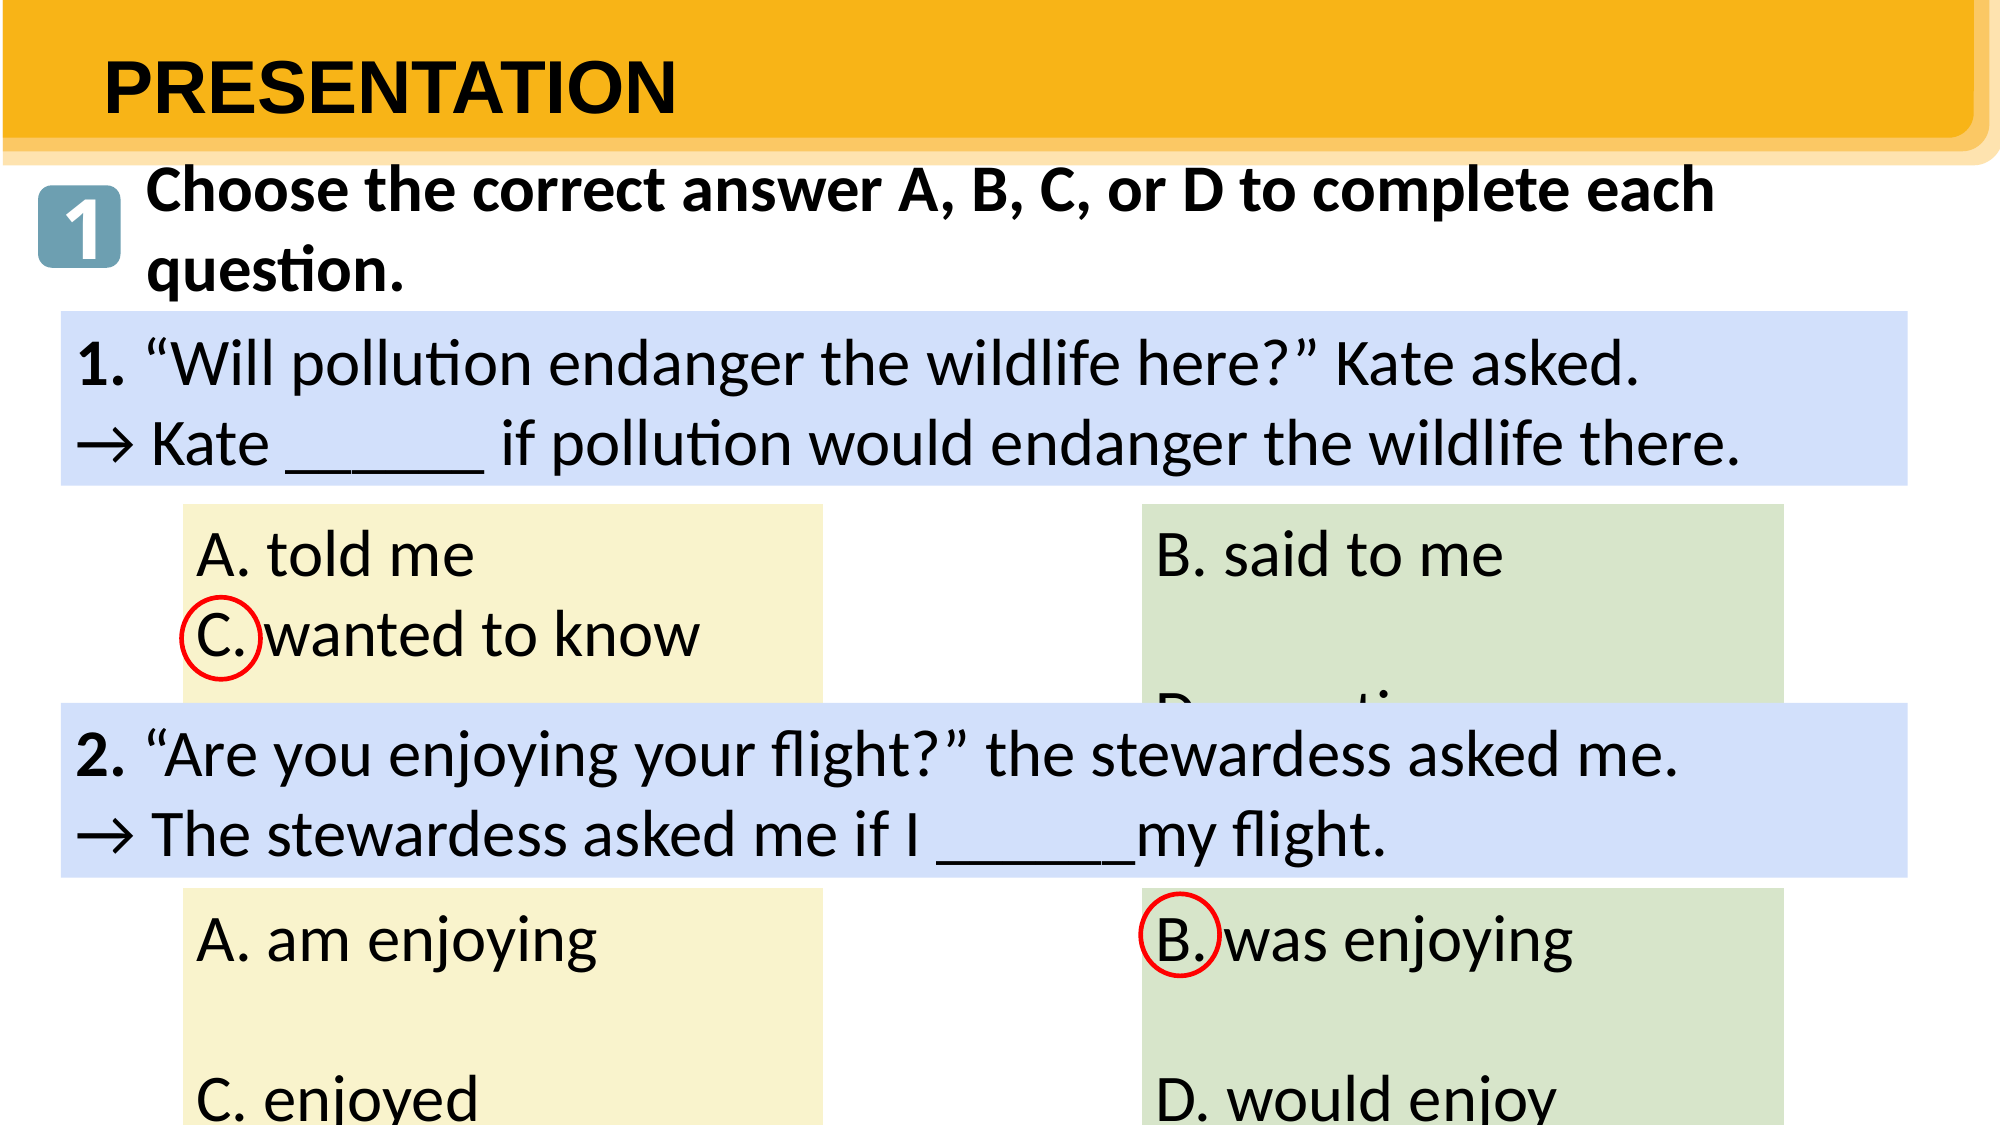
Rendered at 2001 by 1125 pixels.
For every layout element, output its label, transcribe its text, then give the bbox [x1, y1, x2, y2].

text_box [36, 185, 46, 268]
text_box [112, 185, 122, 268]
text_box B. said to me D. questions me [1140, 502, 1786, 702]
text_box 1. “Will pollution endanger the wildlife here?” Kate asked. → Kate ______ if pollution would endanger the wildlife there. [60, 311, 1908, 486]
text_box A. told me C. wanted to know [181, 502, 825, 702]
text_box [1139, 892, 1221, 977]
text_box 2. “Are you enjoying your flight?” the stewardess asked me. → The stewardess asked me if I ______my flight. [60, 702, 1908, 878]
text_box B. was enjoying D. would enjoy [1140, 886, 1786, 1125]
text_box A. am enjoying C. enjoyed [181, 886, 825, 1125]
text_box Choose the correct answer A, B, C, or D to complete each question. [131, 166, 1990, 313]
text_box [180, 596, 262, 681]
text_box 1 [46, 168, 112, 284]
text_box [2, 0, 2000, 166]
